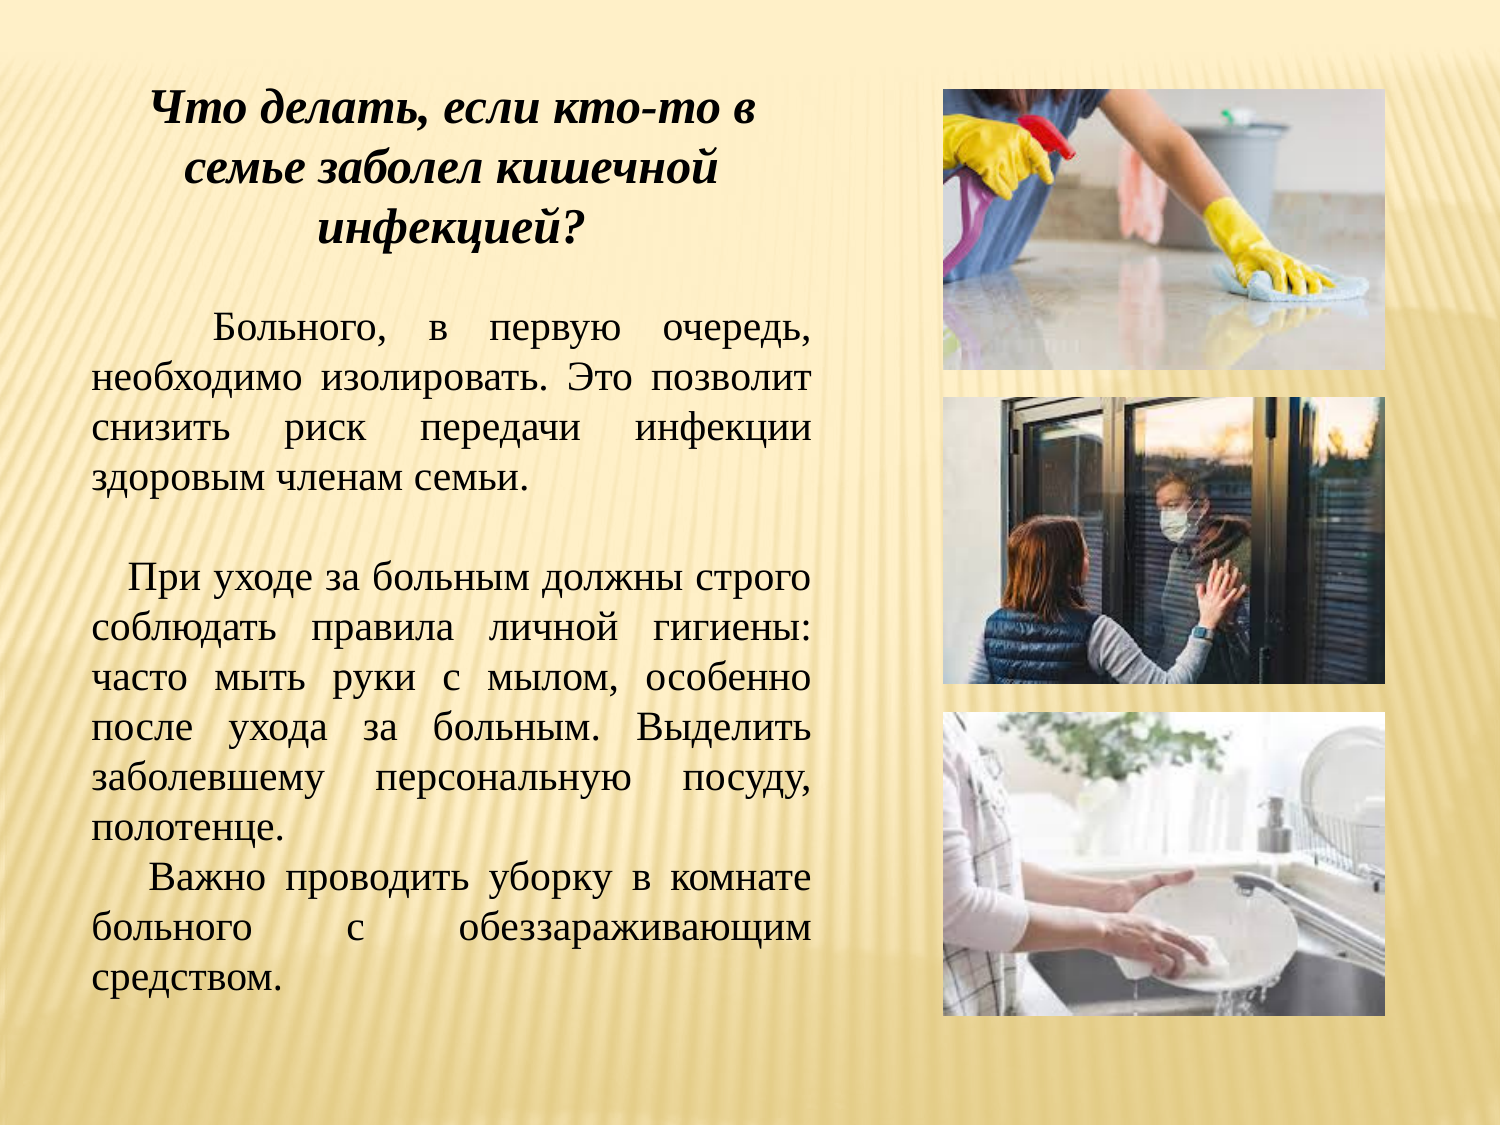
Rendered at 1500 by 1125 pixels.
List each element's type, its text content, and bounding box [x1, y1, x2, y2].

picture [943, 397, 1385, 685]
text_box Что делать, если кто-то в семье заболел кишечной инфекцией? Больного, в первую очередь, необходимо изолировать. Это позволит снизить риск передачи инфекции здоровым членам семьи. При уходе за больным должны строго соблюдать правила личной гигиены: часто мыть руки с мылом, особенно после ухода за больным. Выделить заболевшему персональную посуду, полотенце. Важно проводить уборку в комнате больного с обеззараживающим средством. [76, 66, 827, 1007]
picture [943, 89, 1385, 370]
picture [943, 711, 1385, 1016]
